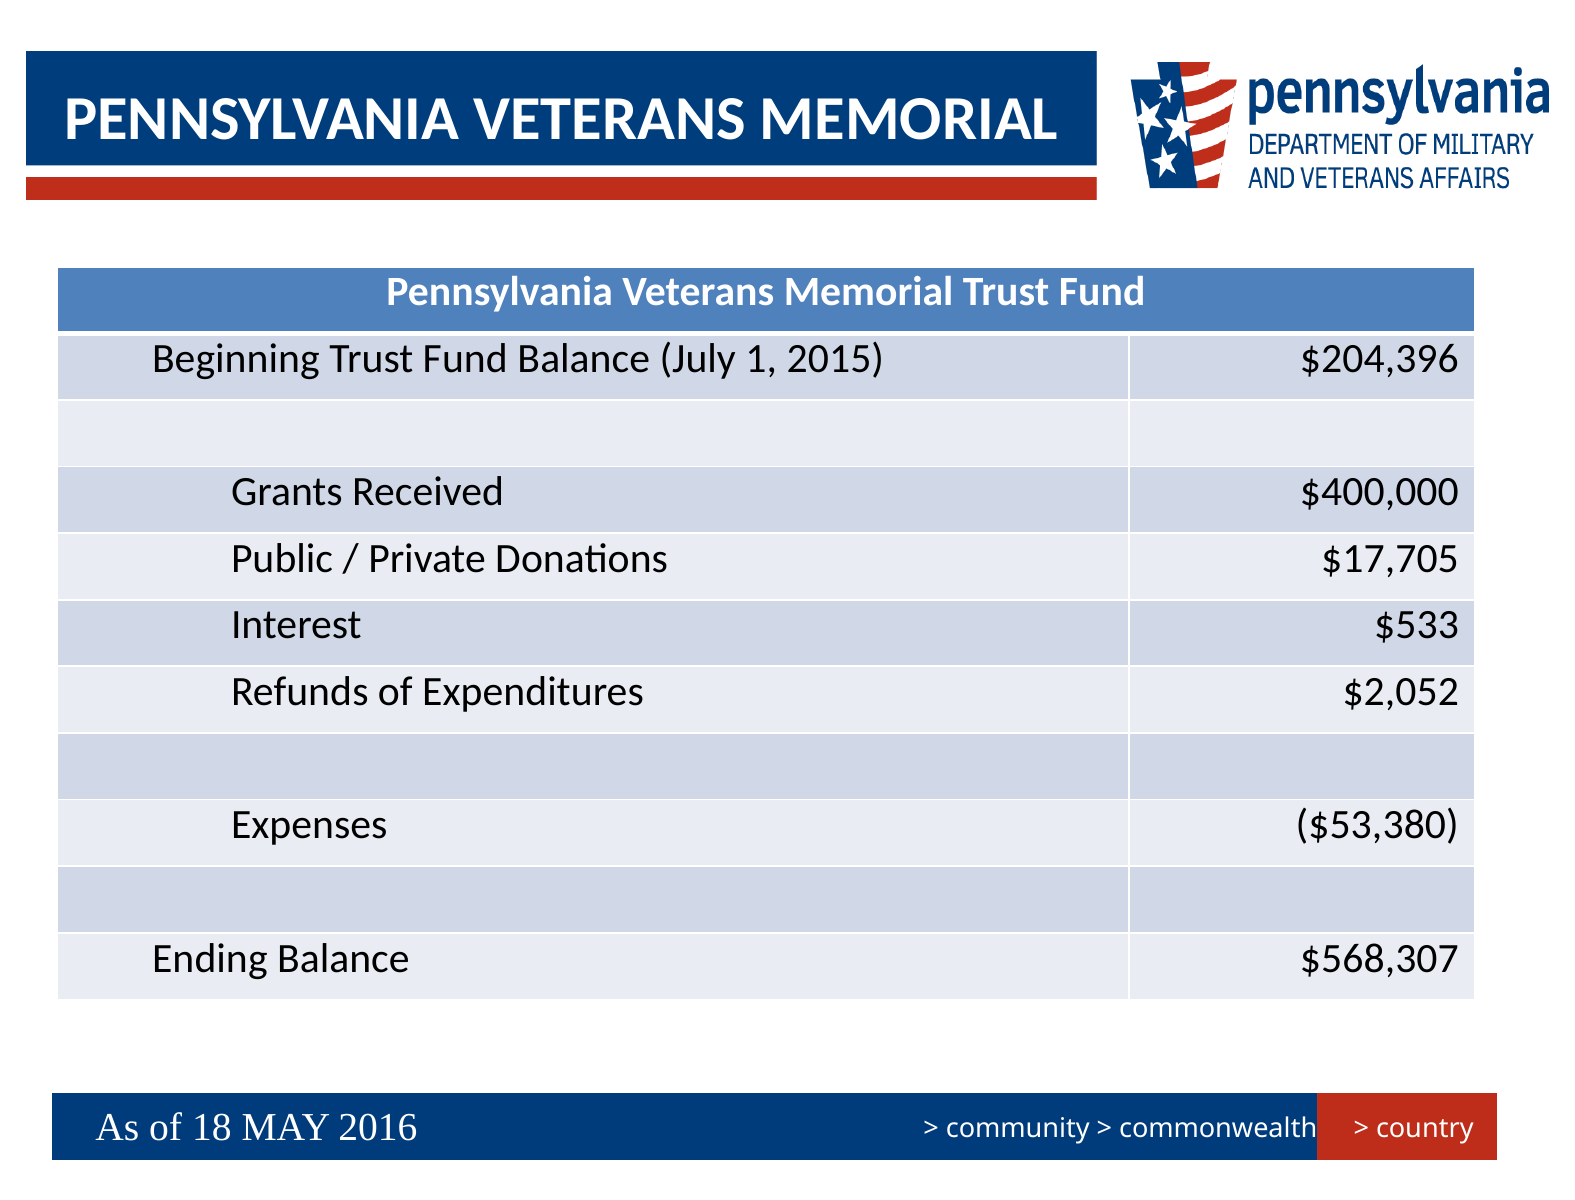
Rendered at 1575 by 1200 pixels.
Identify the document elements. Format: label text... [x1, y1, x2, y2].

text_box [26, 51, 1549, 201]
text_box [52, 1093, 1523, 1161]
table_cell $533 [1130, 601, 1474, 665]
table_cell $400,000 [1130, 467, 1474, 532]
table_cell [1130, 867, 1474, 932]
table_cell Grants Received [58, 467, 1128, 532]
table_cell Interest [58, 601, 1128, 665]
table_cell [58, 734, 1128, 799]
table_cell Ending Balance [58, 934, 1128, 999]
table_cell $2,052 [1130, 667, 1474, 732]
table_cell Expenses [58, 800, 1128, 865]
table_header Pennsylvania Veterans Memorial Trust Fund [58, 268, 1474, 331]
table_cell [1130, 734, 1474, 799]
table_cell ($53,380) [1130, 800, 1474, 865]
table_cell Refunds of Expenditures [58, 667, 1128, 732]
table_cell $568,307 [1130, 934, 1474, 999]
table_cell [58, 401, 1128, 466]
table_cell [1130, 401, 1474, 466]
table_cell Public / Private Donations [58, 534, 1128, 599]
table_cell $17,705 [1130, 534, 1474, 599]
table_cell Beginning Trust Fund Balance (July 1, 2015) [58, 336, 1128, 399]
table_cell [58, 867, 1128, 932]
table_cell $204,396 [1130, 336, 1474, 399]
